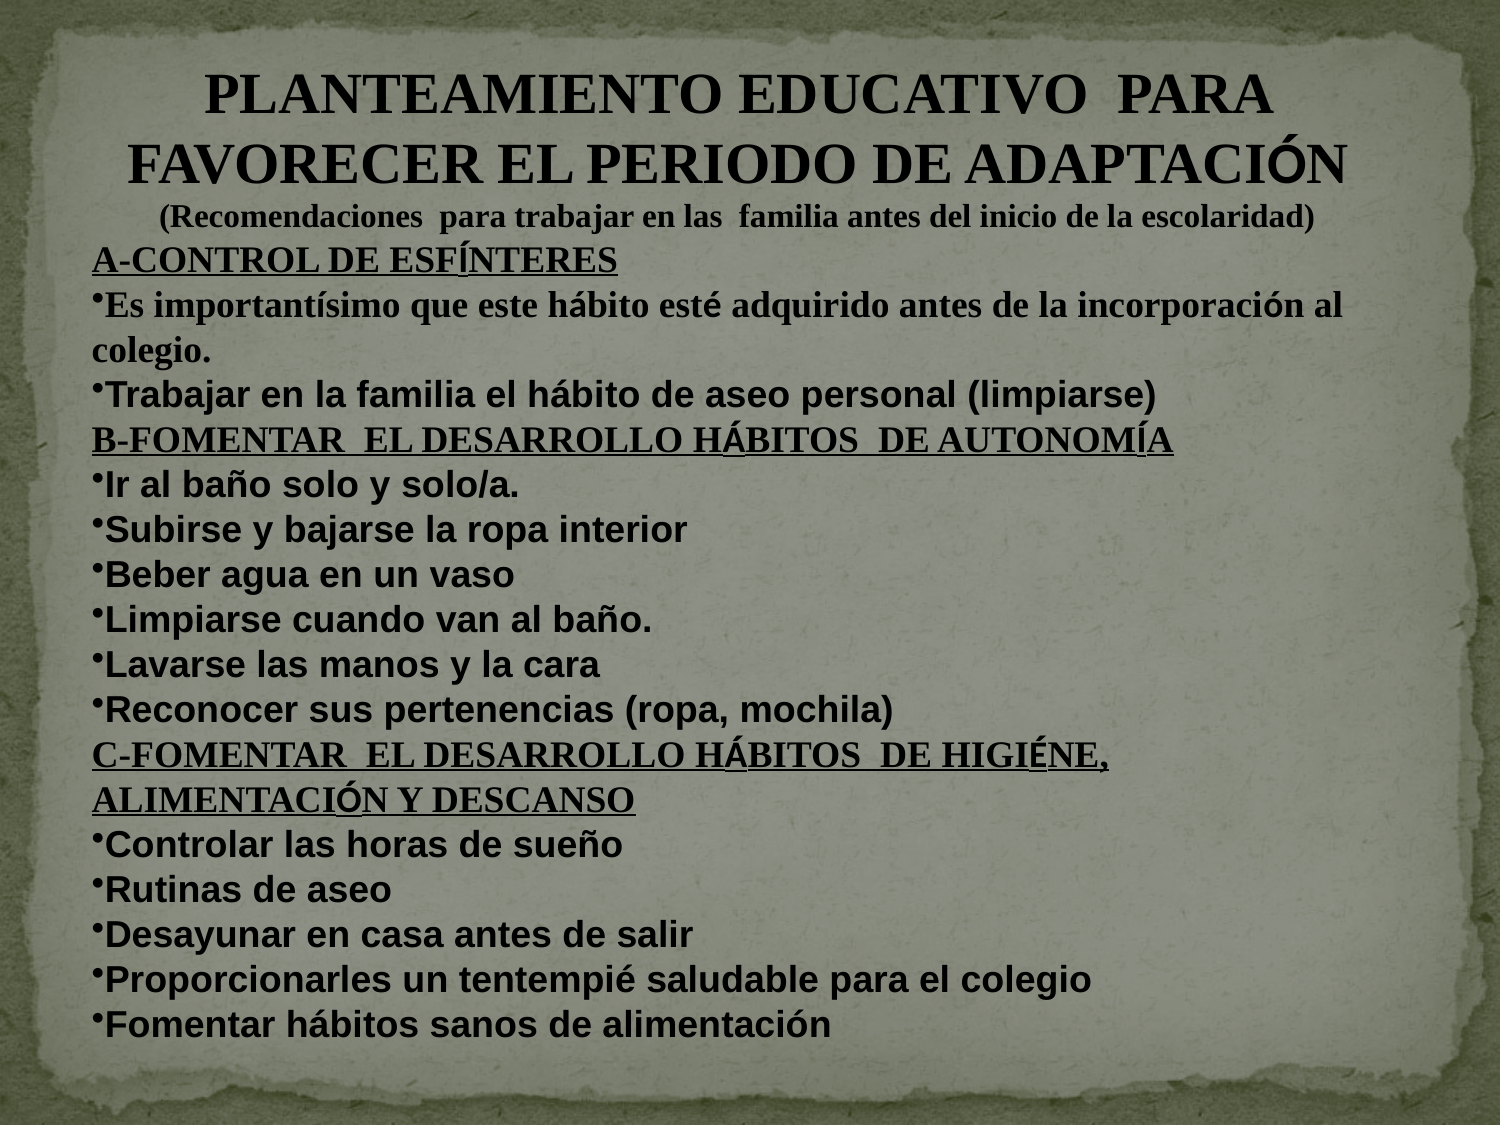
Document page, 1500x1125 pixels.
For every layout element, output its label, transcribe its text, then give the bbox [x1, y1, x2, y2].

text_box PLANTEAMIENTO EDUCATIVO PARA FAVORECER EL PERIODO DE ADAPTACIÓN (Recomendaciones para trabajar en las familia antes del inicio de la escolaridad) A-CONTROL DE ESFÍNTERES Es importantísimo que este hábito esté adquirido antes de la incorporación al colegio. Trabajar en la familia el hábito de aseo personal (limpiarse) B-FOMENTAR EL DESARROLLO HÁBITOS DE AUTONOMÍA Ir al baño solo y solo/a. Subirse y bajarse la ropa interior Beber agua en un vaso Limpiarse cuando van al baño. Lavarse las manos y la cara Reconocer sus pertenencias (ropa, mochila) C-FOMENTAR EL DESARROLLO HÁBITOS DE HIGIÉNE, ALIMENTACIÓN Y DESCANSO Controlar las horas de sueño Rutinas de aseo Desayunar en casa antes de salir Proporcionarles un tentempié saludable para el colegio Fomentar hábitos sanos de alimentación [76, 47, 1400, 1053]
